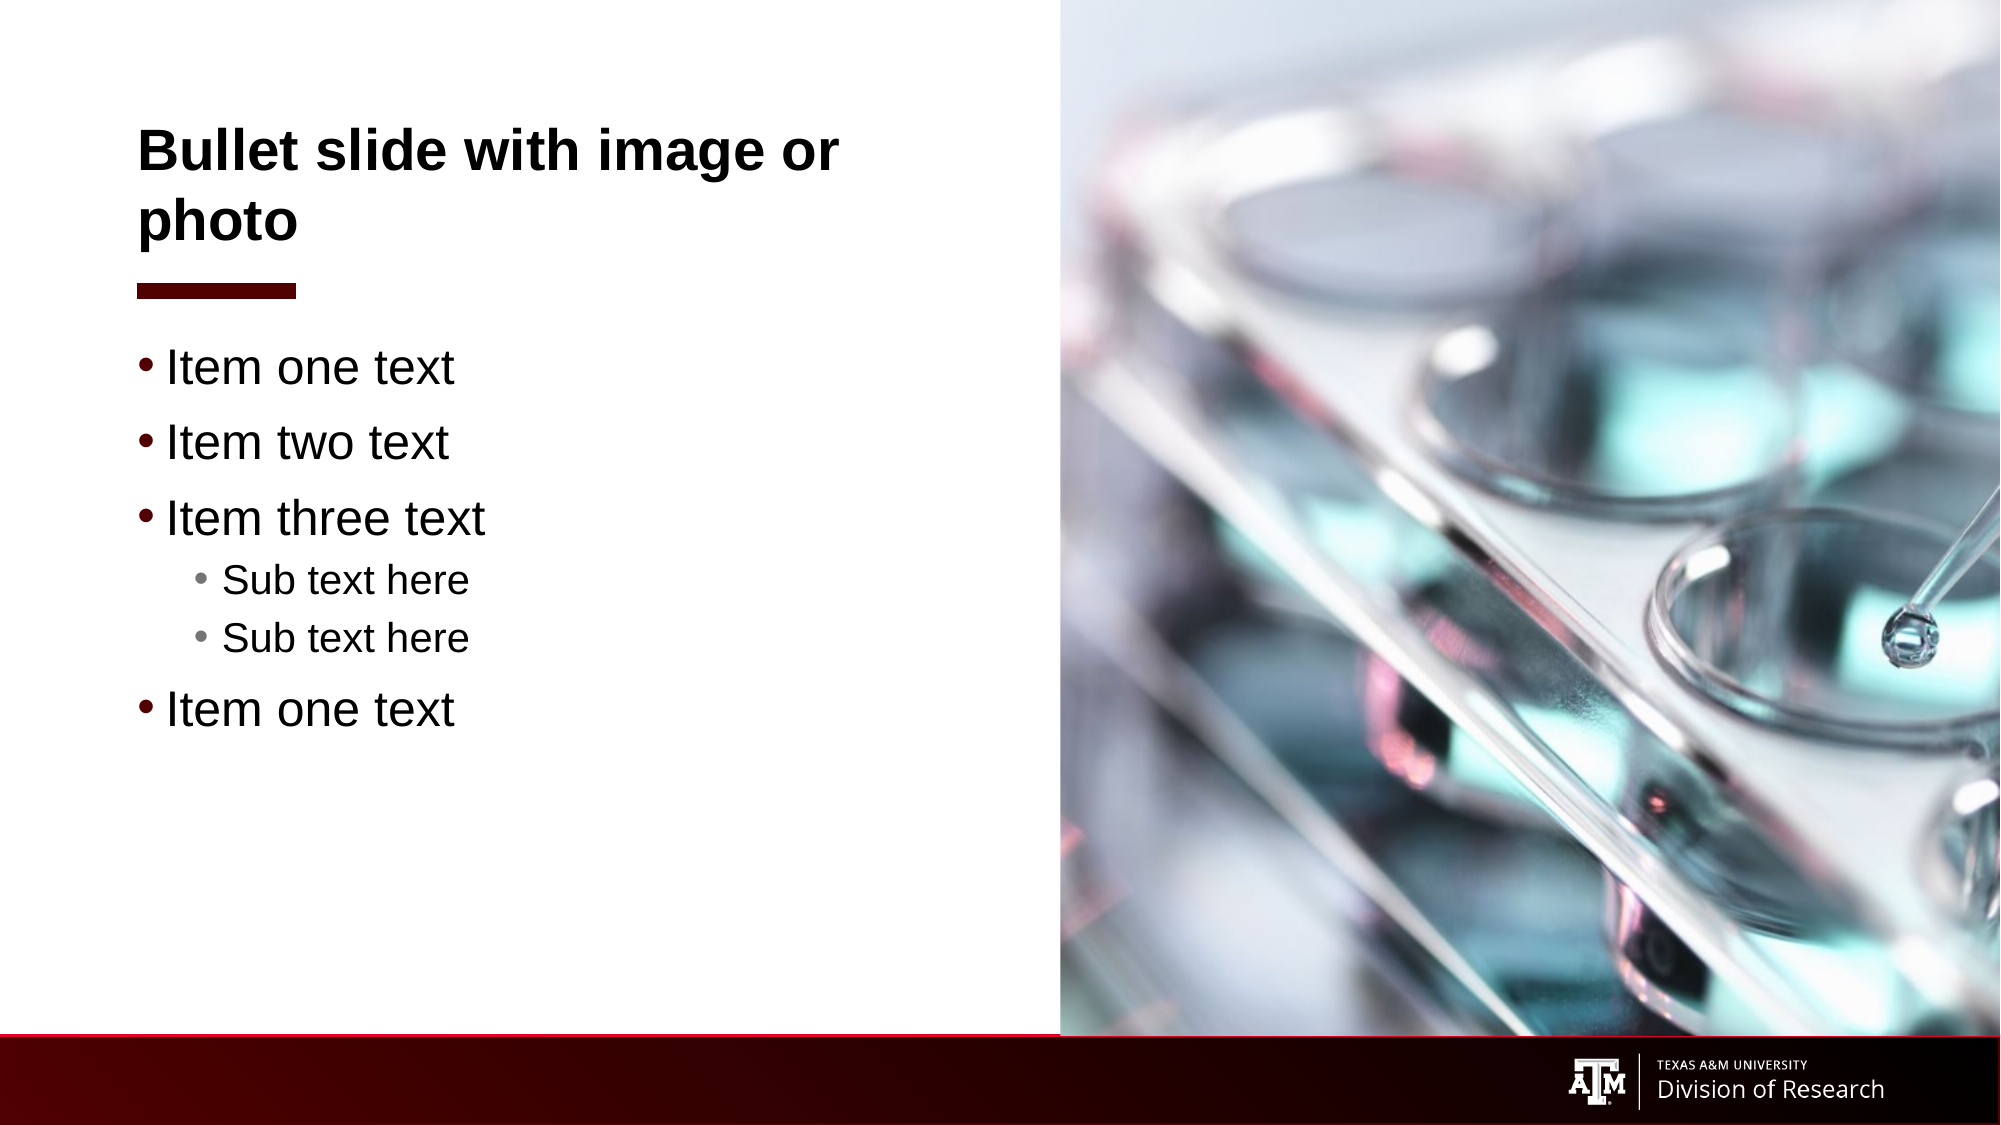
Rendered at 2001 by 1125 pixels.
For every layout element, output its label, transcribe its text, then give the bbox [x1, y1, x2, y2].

list Item one text Item two text Item three text Sub text here Sub text here Item one text [137, 334, 980, 988]
picture [1059, 0, 2000, 1125]
title Bullet slide with image or photo [137, 105, 1000, 224]
